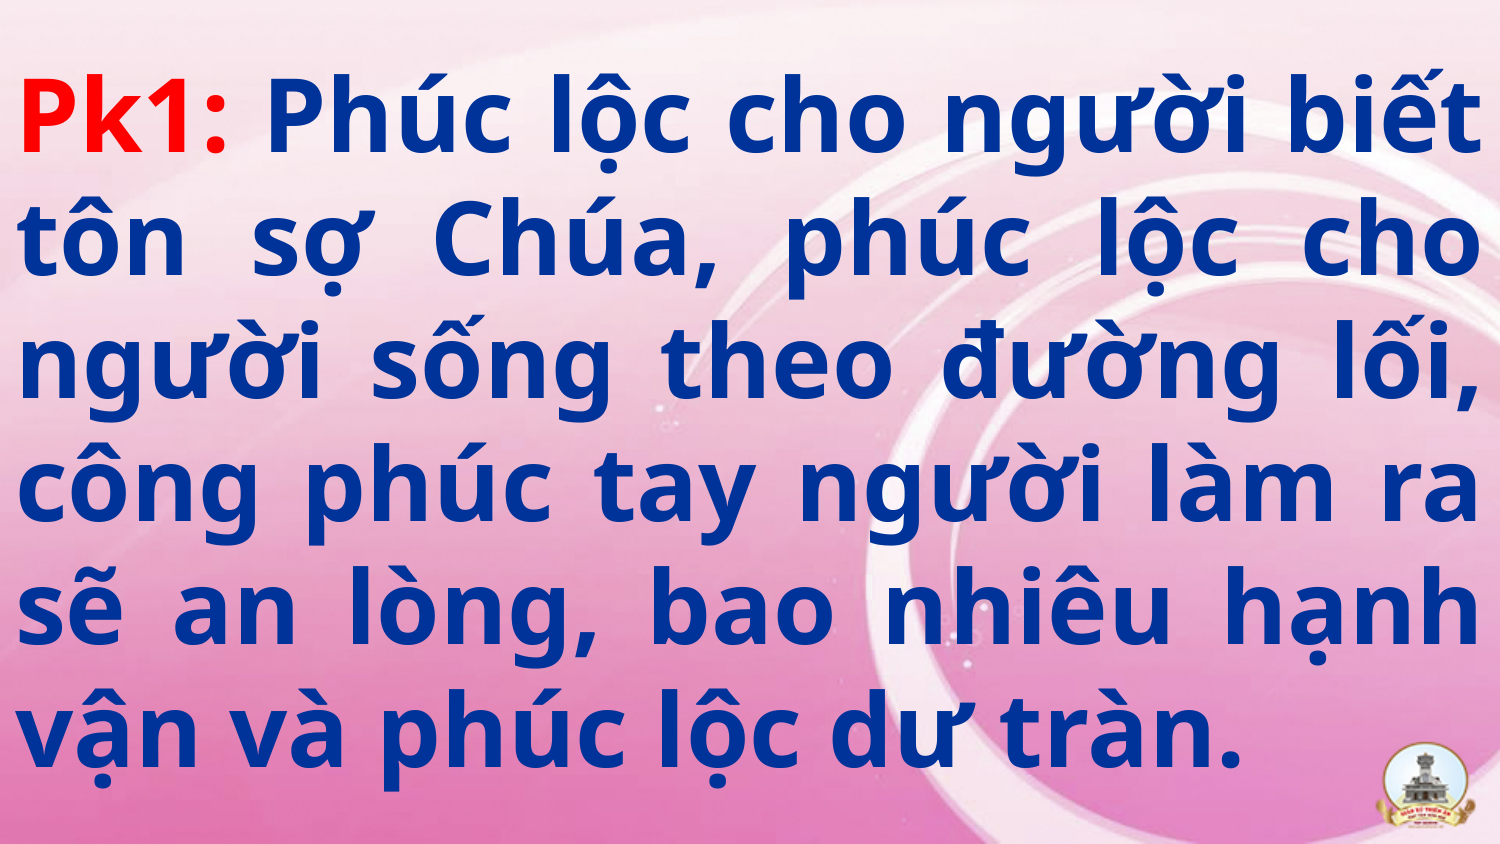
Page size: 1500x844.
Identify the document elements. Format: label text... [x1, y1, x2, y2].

title Pk1: Phúc lộc cho người biết tôn sợ Chúa, phúc lộc cho người sống theo đường lối, công phúc tay người làm ra sẽ an lòng, bao nhiêu hạnh vận và phúc lộc dư tràn. [0, 0, 1500, 841]
